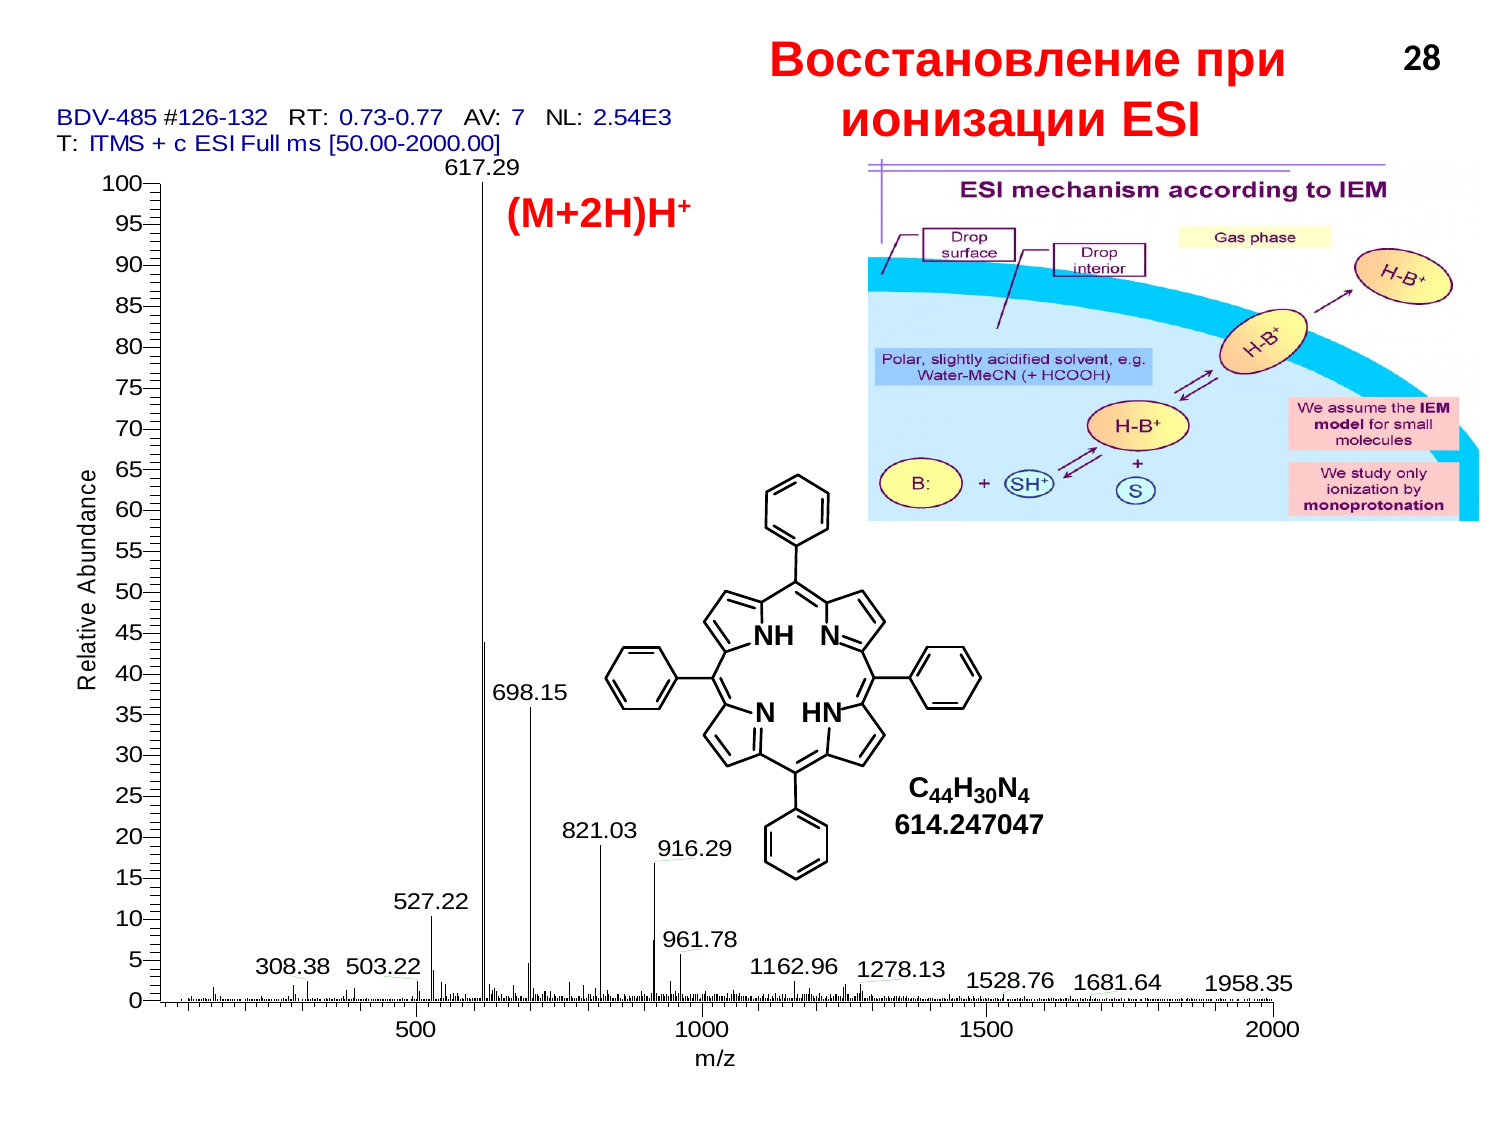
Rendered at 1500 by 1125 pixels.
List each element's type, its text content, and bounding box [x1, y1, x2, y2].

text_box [598, 467, 1046, 887]
text_box Восстановление при ионизации ESI [690, 19, 1366, 154]
text_box 28 [1388, 25, 1457, 86]
picture [52, 101, 1480, 1083]
